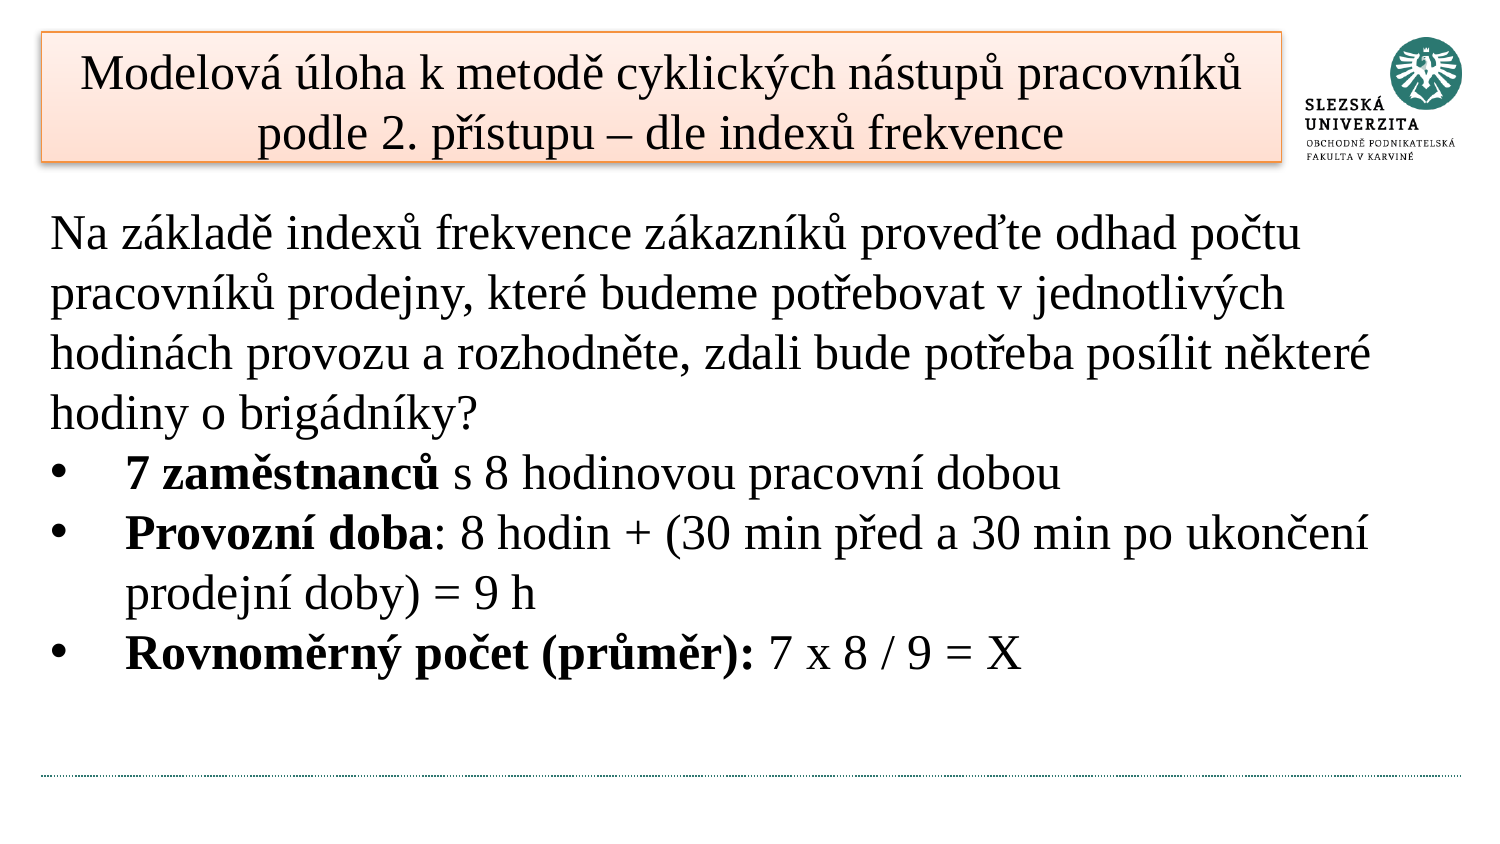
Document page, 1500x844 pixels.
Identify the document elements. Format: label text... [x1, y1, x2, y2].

title Modelová úloha k metodě cyklických nástupů pracovníků podle 2. přístupu – dle indexů frekvence [41, 31, 1282, 163]
text_box Na základě indexů frekvence zákazníků proveďte odhad počtu pracovníků prodejny, které budeme potřebovat v jednotlivých hodinách provozu a rozhodněte, zdali bude potřeba posílit některé hodiny o brigádníky? 7 zaměstnanců s 8 hodinovou pracovní dobou Provozní doba: 8 hodin + (30 min před a 30 min po ukončení prodejní doby) = 9 h Rovnoměrný počet (průměr): 7 x 8 / 9 = X [35, 192, 1418, 688]
picture [1305, 37, 1462, 160]
